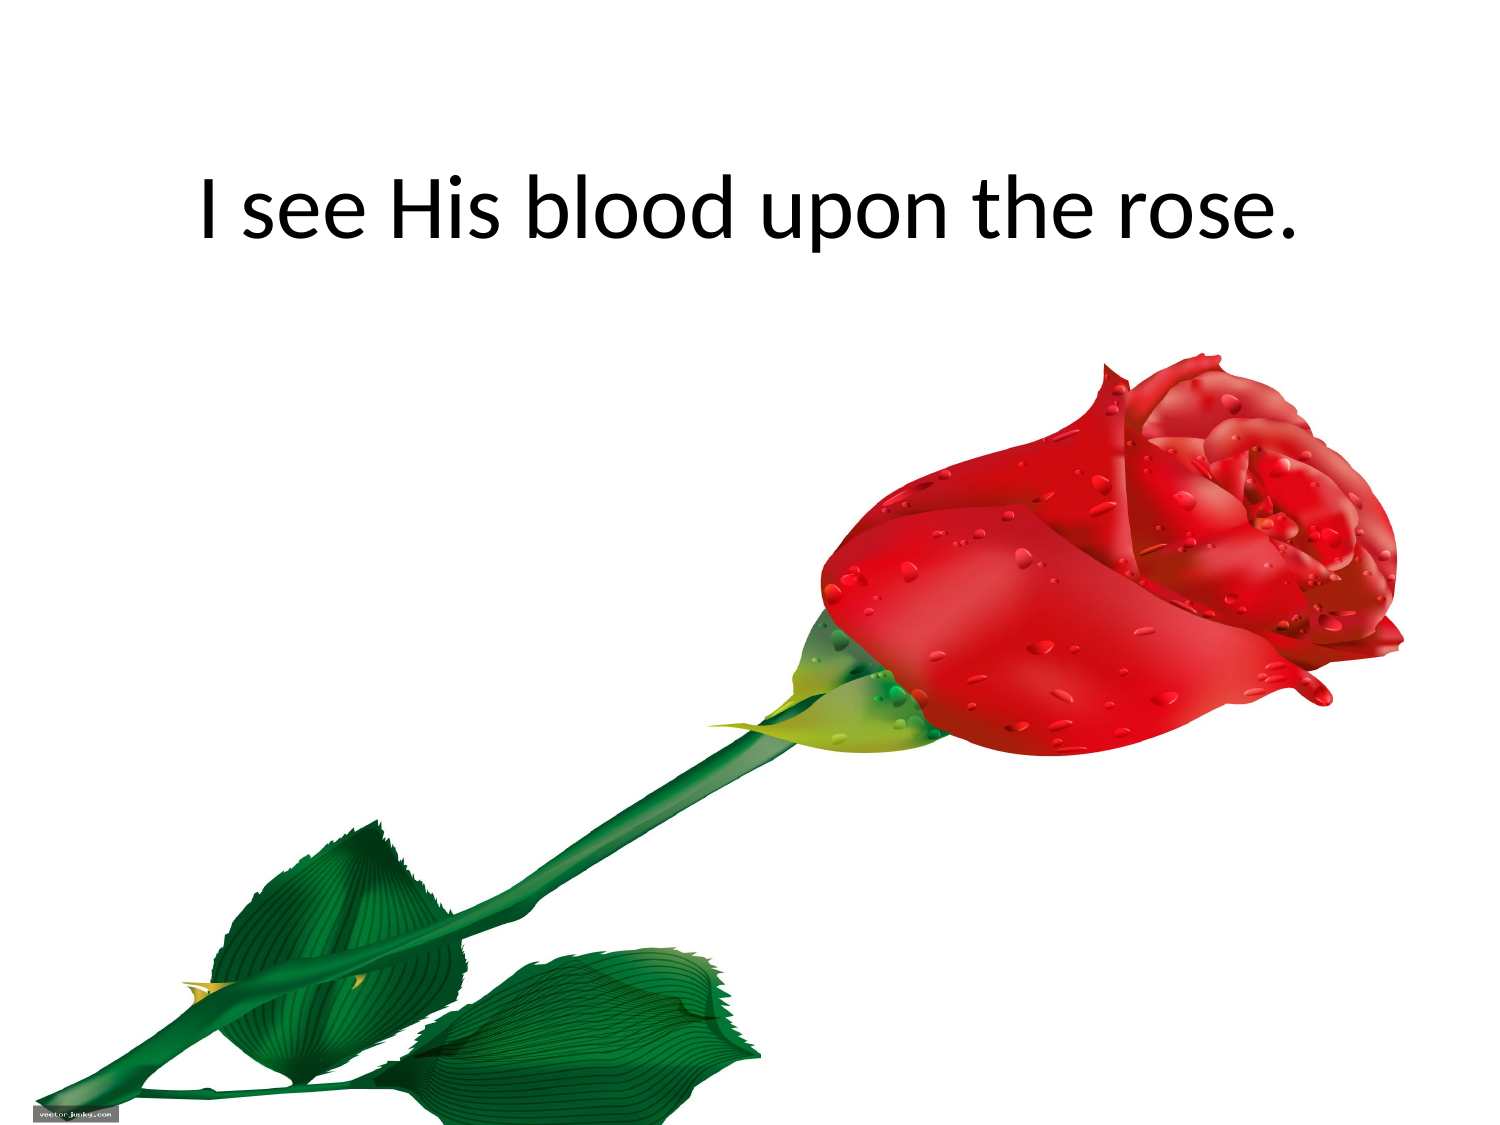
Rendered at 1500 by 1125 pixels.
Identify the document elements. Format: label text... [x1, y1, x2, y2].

picture [29, 266, 1500, 1125]
title I see His blood upon the rose. [112, 90, 1388, 265]
